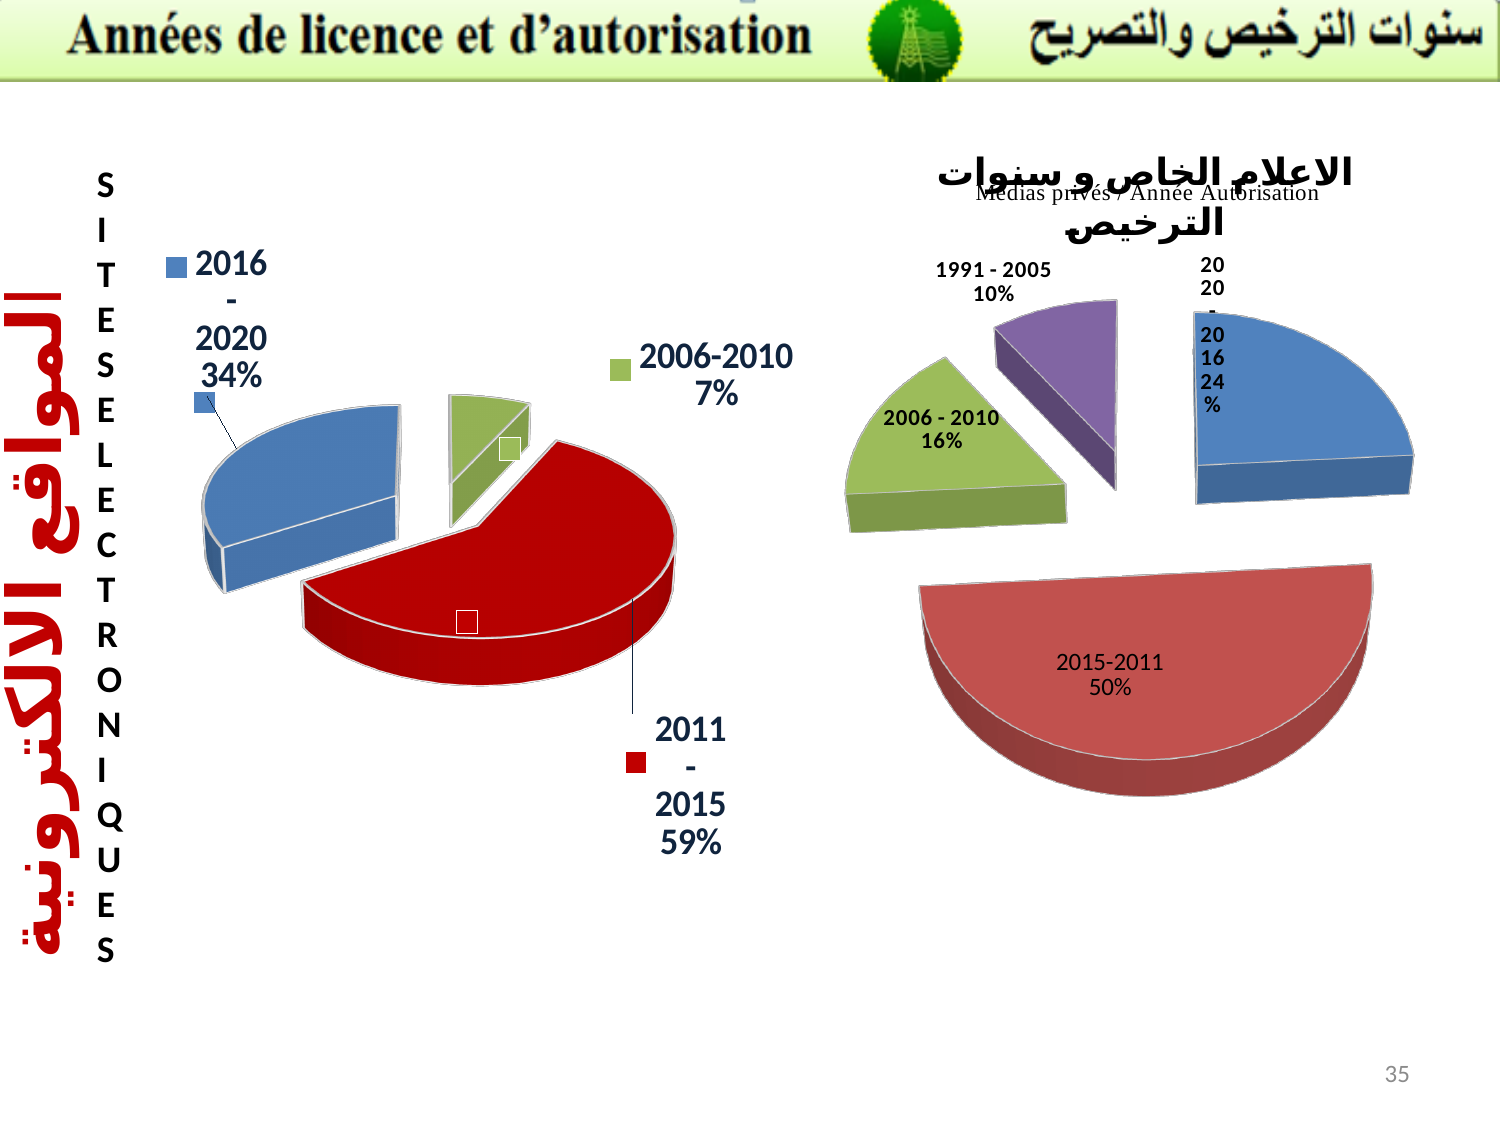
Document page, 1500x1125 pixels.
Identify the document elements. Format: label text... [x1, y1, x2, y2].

picture [0, 0, 1500, 83]
text_box المواقع الالكترونية [0, 121, 174, 1125]
chart [135, 42, 1483, 1067]
text_box S I T E S E L E C T R O N I Q U E S [82, 152, 130, 978]
slide_number 35 [1074, 1048, 1425, 1103]
